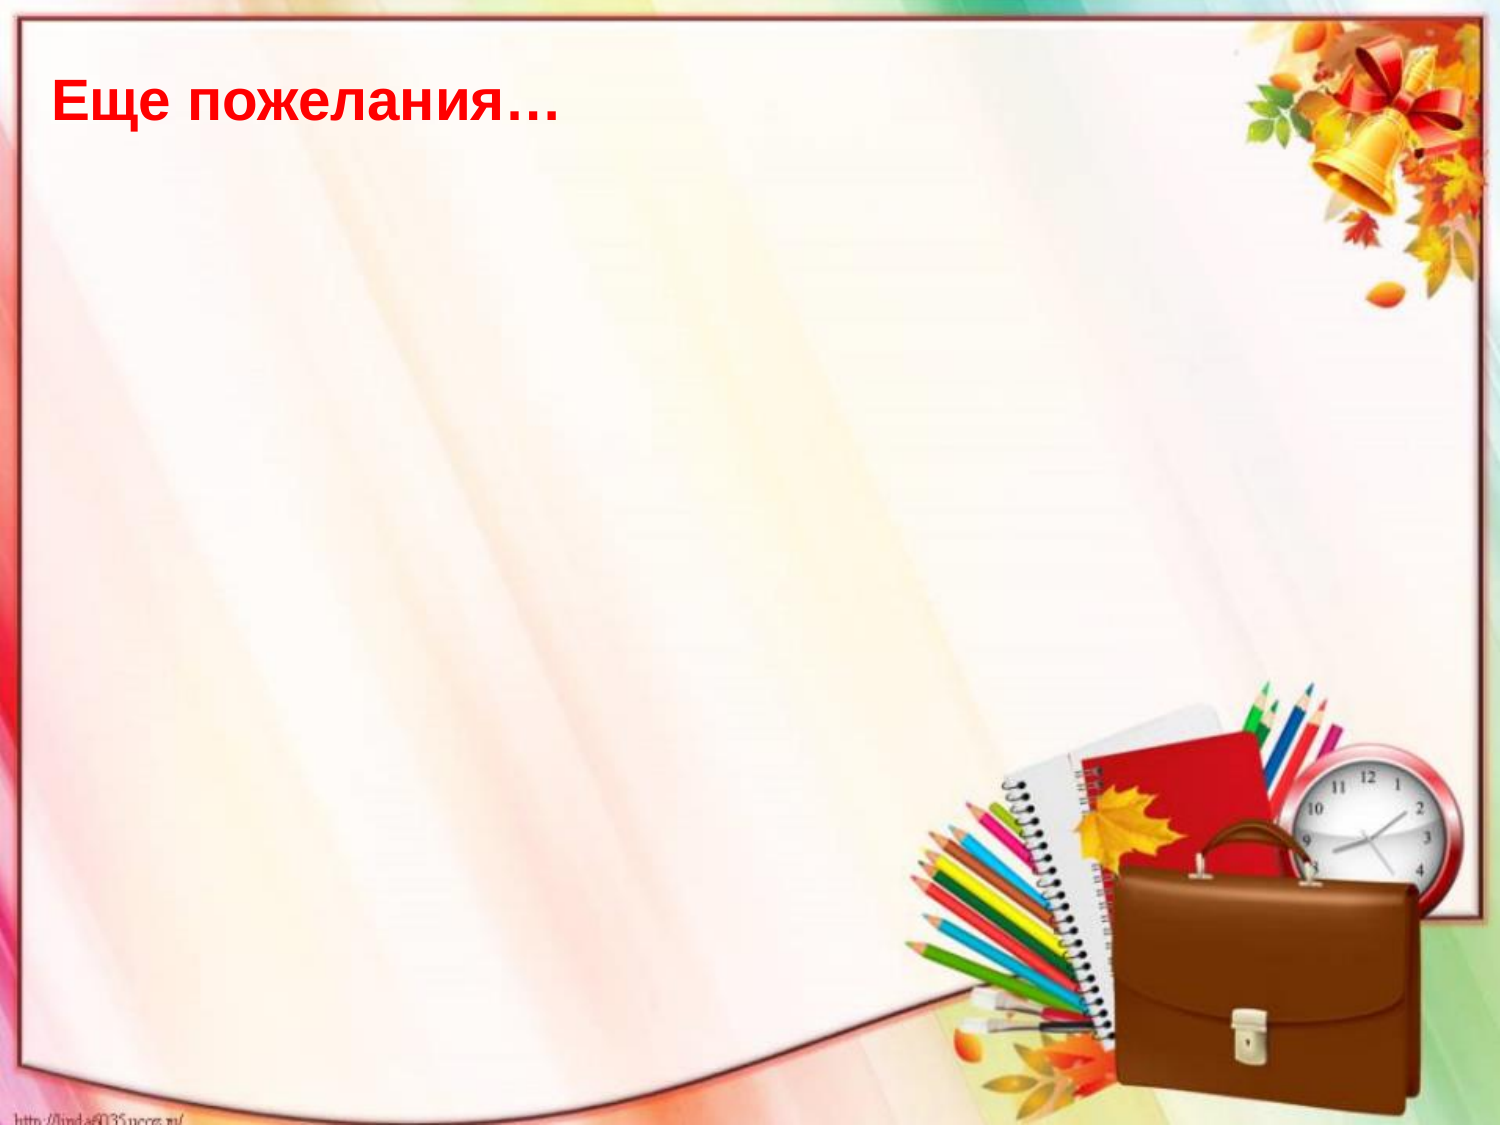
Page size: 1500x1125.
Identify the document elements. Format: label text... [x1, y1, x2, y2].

picture [0, 0, 1500, 1125]
text_box Еще пожелания… [36, 54, 1407, 140]
